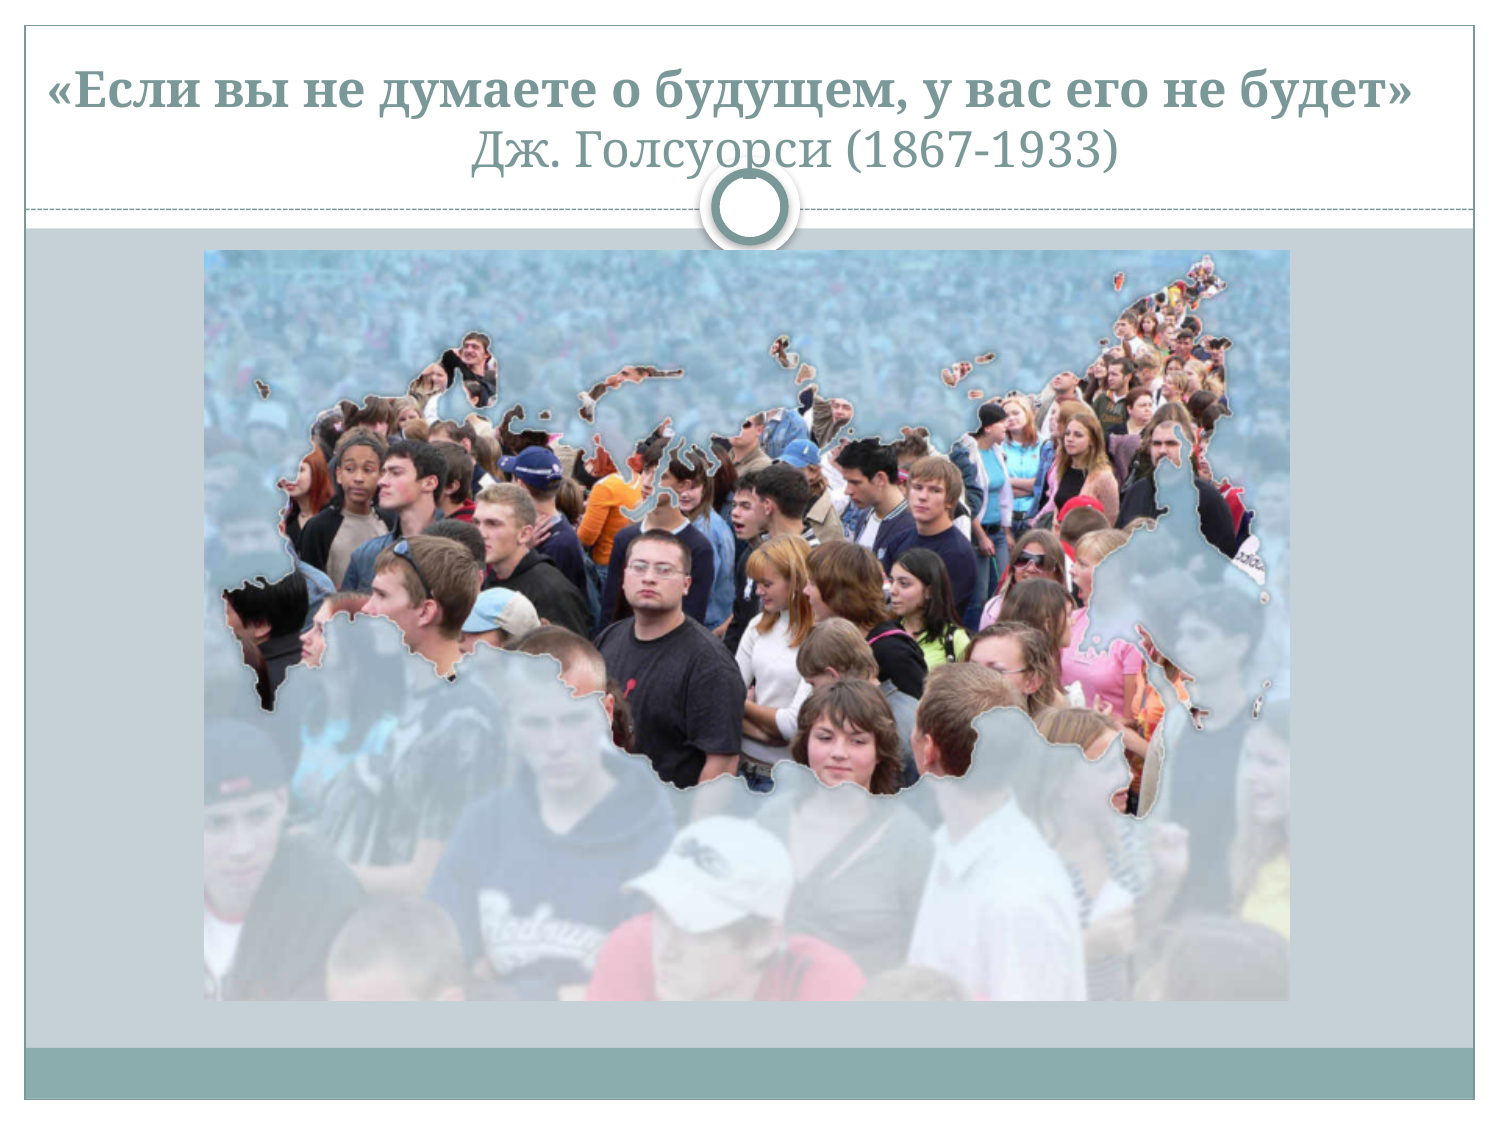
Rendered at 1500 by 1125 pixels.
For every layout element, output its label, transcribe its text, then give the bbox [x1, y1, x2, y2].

title «Если вы не думаете о будущем, у вас его не будет» Дж. Голсуорси (1867-1933) [29, 0, 1471, 185]
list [203, 250, 1291, 1001]
